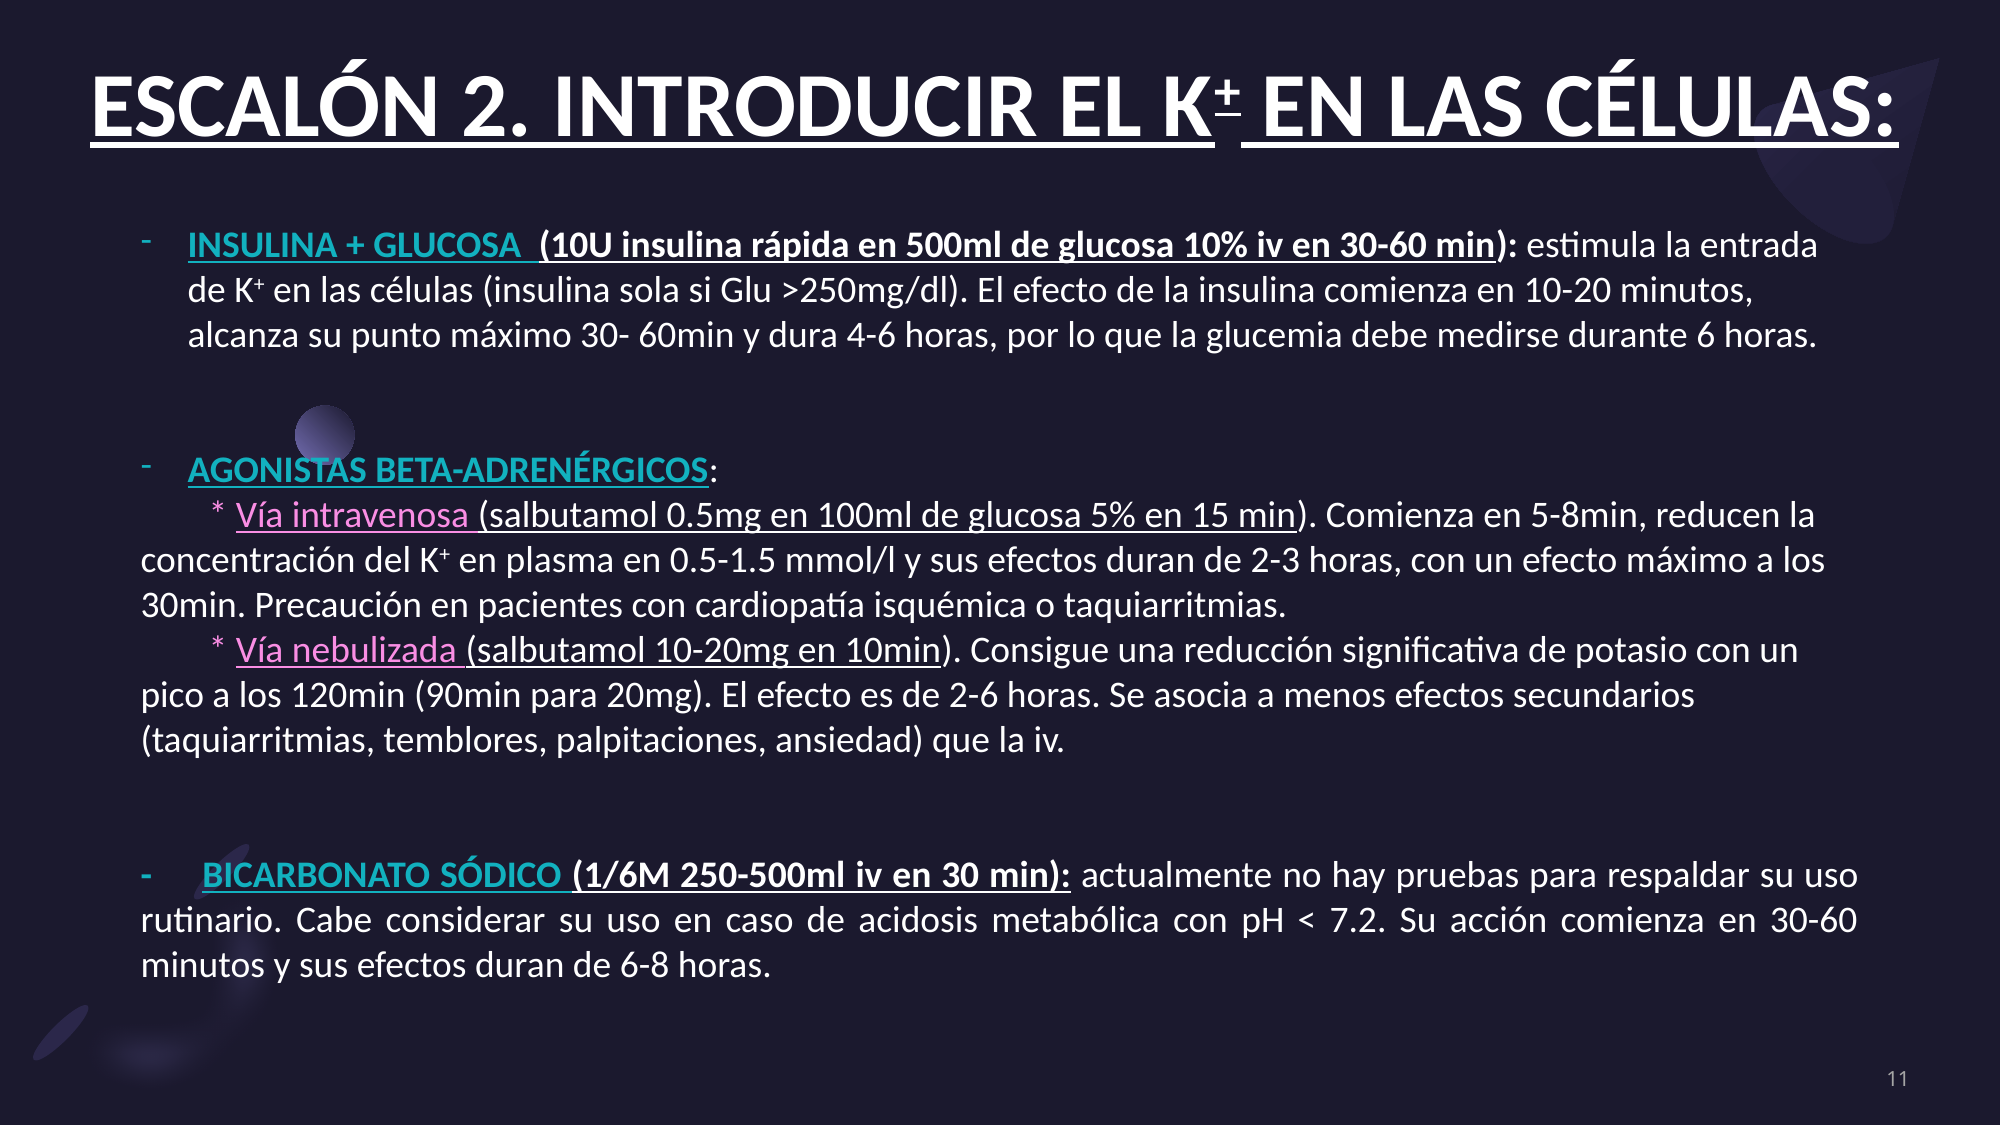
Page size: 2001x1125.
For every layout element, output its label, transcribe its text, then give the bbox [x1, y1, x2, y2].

title ESCALÓN 2. INTRODUCIR EL K+ EN LAS CÉLULAS: [90, 57, 1910, 135]
text_box INSULINA + GLUCOSA (10U insulina rápida en 500ml de glucosa 10% iv en 30-60 min): estimula la entrada de K+ en las células (insulina sola si Glu >250mg/dl). El efecto de la insulina comienza en 10-20 minutos, alcanza su punto máximo 30- 60min y dura 4-6 horas, por lo que la glucemia debe medirse durante 6 horas. AGONISTAS BETA-ADRENÉRGICOS: * Vía intravenosa (salbutamol 0.5mg en 100ml de glucosa 5% en 15 min). Comienza en 5-8min, reducen la concentración del K+ en plasma en 0.5-1.5 mmol/l y sus efectos duran de 2-3 horas, con un efecto máximo a los 30min. Precaución en pacientes con cardiopatía isquémica o taquiarritmias. * Vía nebulizada (salbutamol 10-20mg en 10min). Consigue una reducción significativa de potasio con un pico a los 120min (90min para 20mg). El efecto es de 2-6 horas. Se asocia a menos efectos secundarios (taquiarritmias, temblores, palpitaciones, ansiedad) que la iv. - BICARBONATO SÓDICO (1/6M 250-500ml iv en 30 min): actualmente no hay pruebas para respaldar su uso rutinario. Cabe considerar su uso en caso de acidosis metabólica con pH < 7.2. Su acción comienza en 30-60 minutos y sus efectos duran de 6-8 horas. [125, 213, 1875, 1038]
slide_number 11 [1632, 1067, 1910, 1093]
